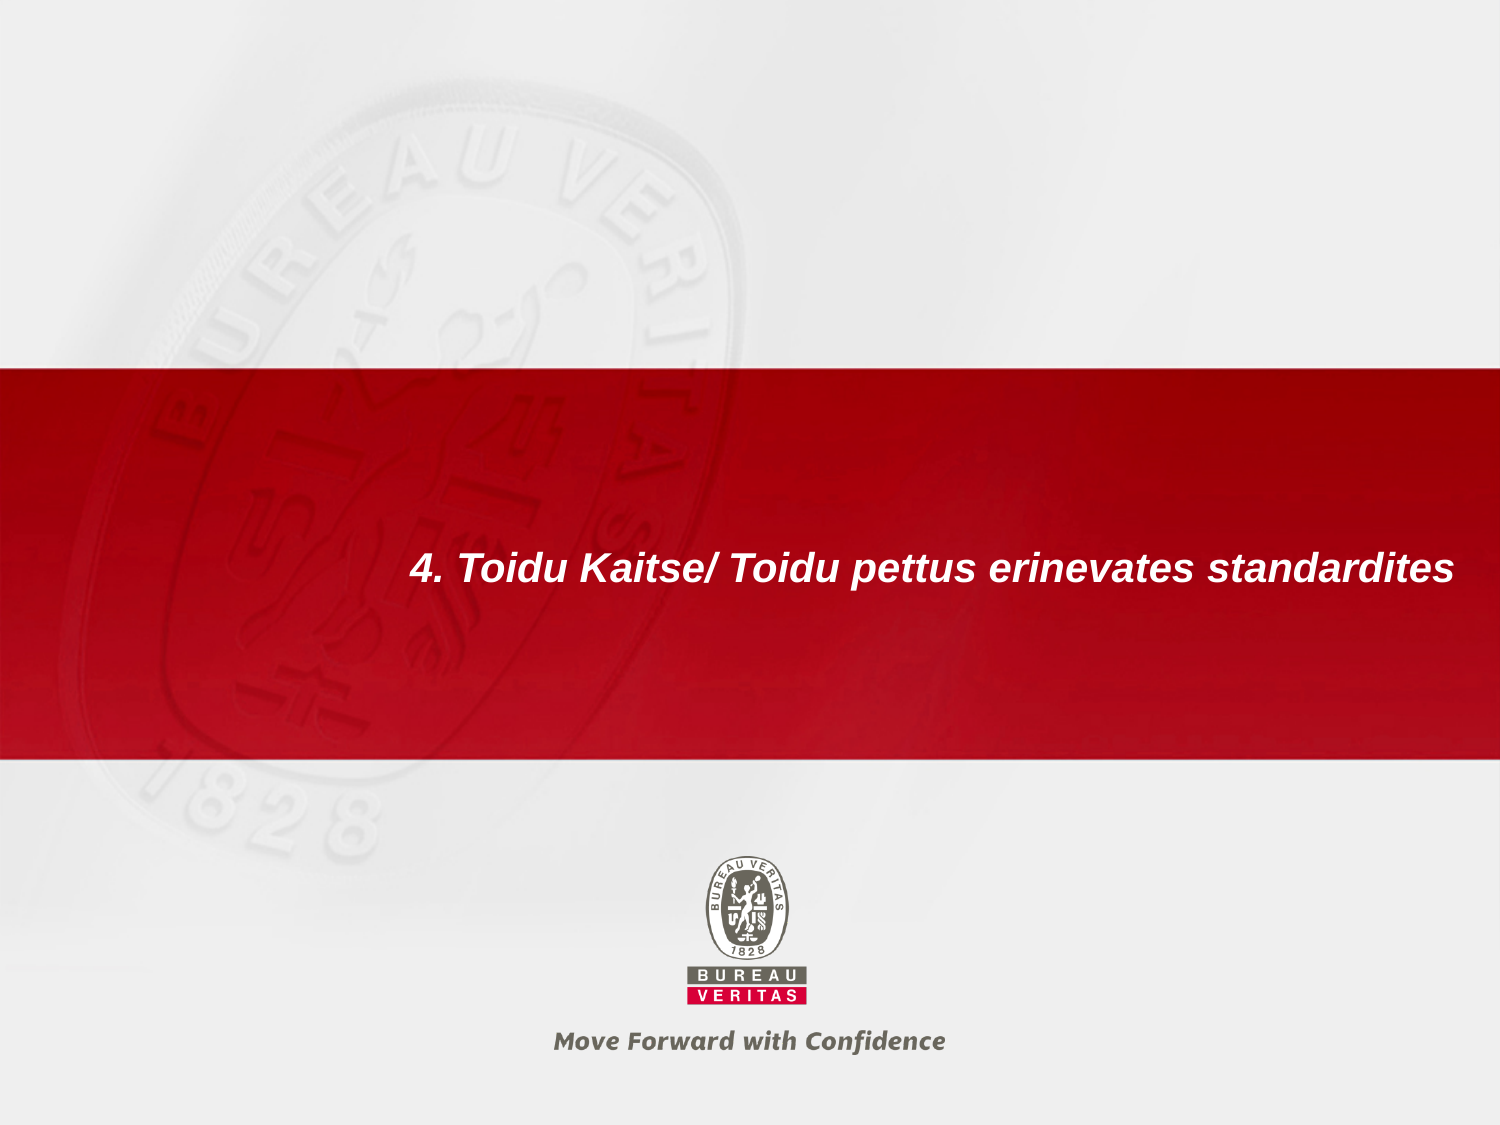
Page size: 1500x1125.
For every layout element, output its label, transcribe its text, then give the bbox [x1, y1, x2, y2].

subtitle 4. Toidu Kaitse/ Toidu pettus erinevates standardites [90, 539, 1471, 744]
picture [0, 0, 1500, 1125]
